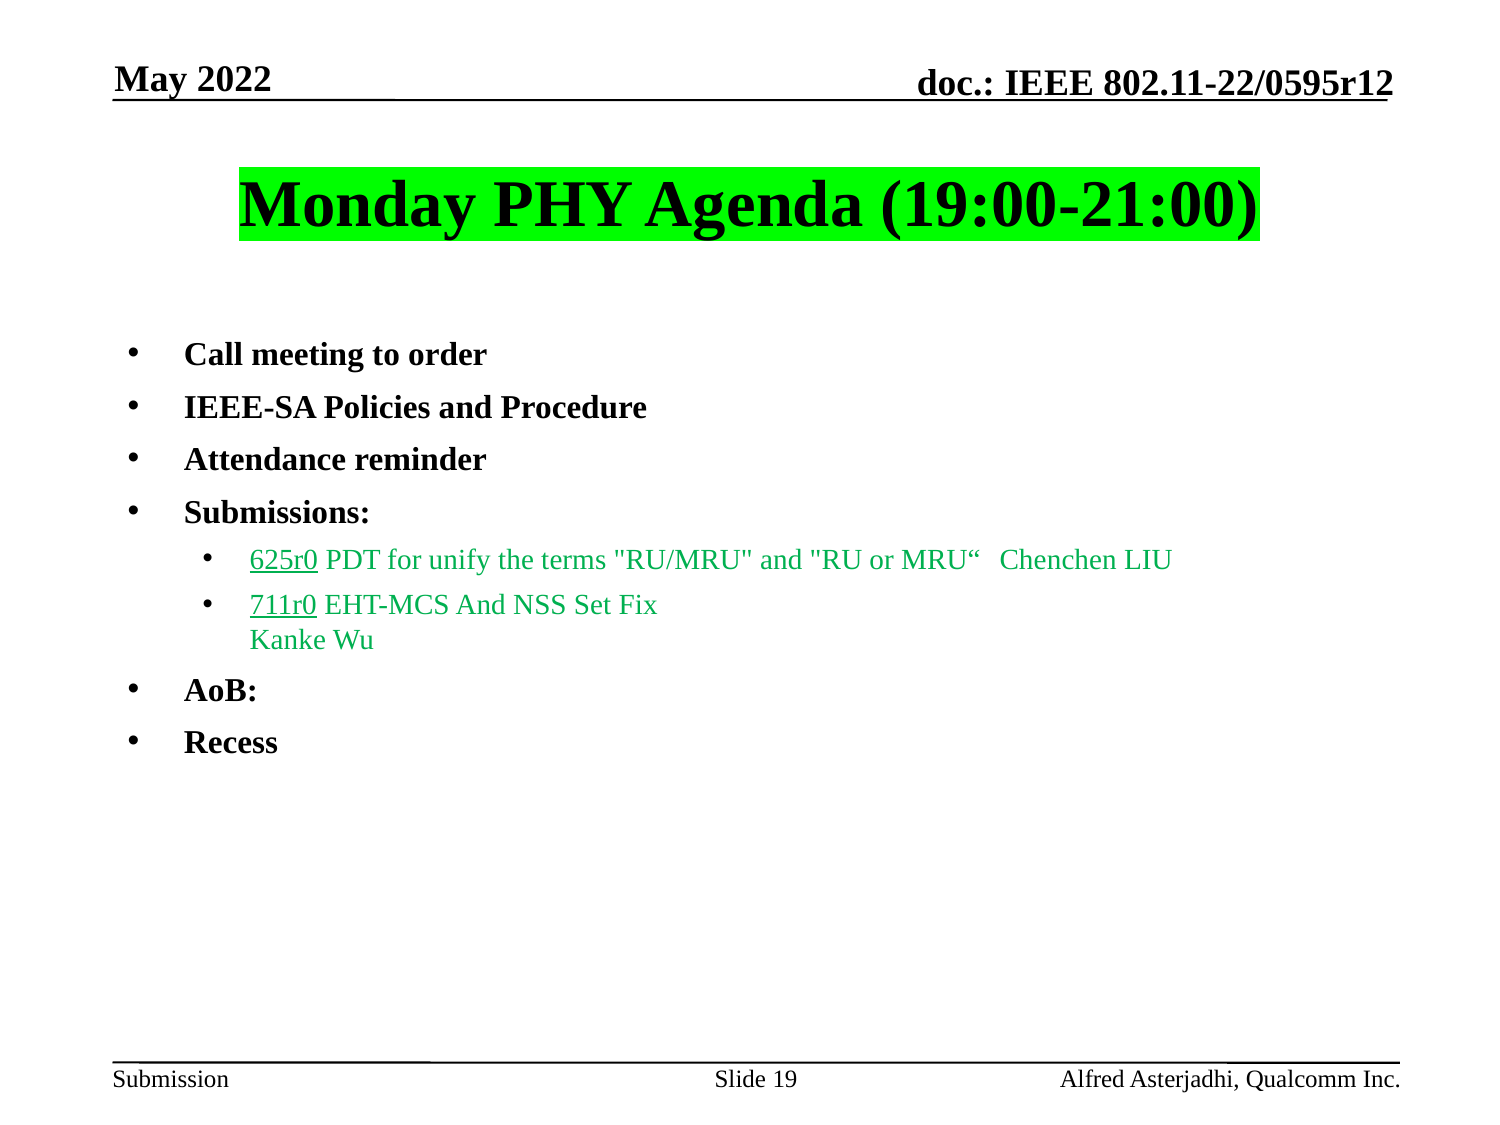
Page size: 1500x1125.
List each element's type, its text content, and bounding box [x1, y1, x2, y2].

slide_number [114, 54, 423, 100]
title Monday PHY Agenda (19:00-21:00) [112, 112, 1388, 288]
list Call meeting to order IEEE-SA Policies and Procedure Attendance reminder Submissions: 625r0 PDT for unify the terms "RU/MRU" and "RU or MRU“ Chenchen LIU 711r0 EHT-MCS And NSS Set Fix Kanke Wu AoB: Recess [112, 324, 1388, 1093]
footer Alfred Asterjadhi, Qualcomm Inc. [878, 1061, 1402, 1093]
slide_number Slide 19 [712, 1061, 800, 1123]
